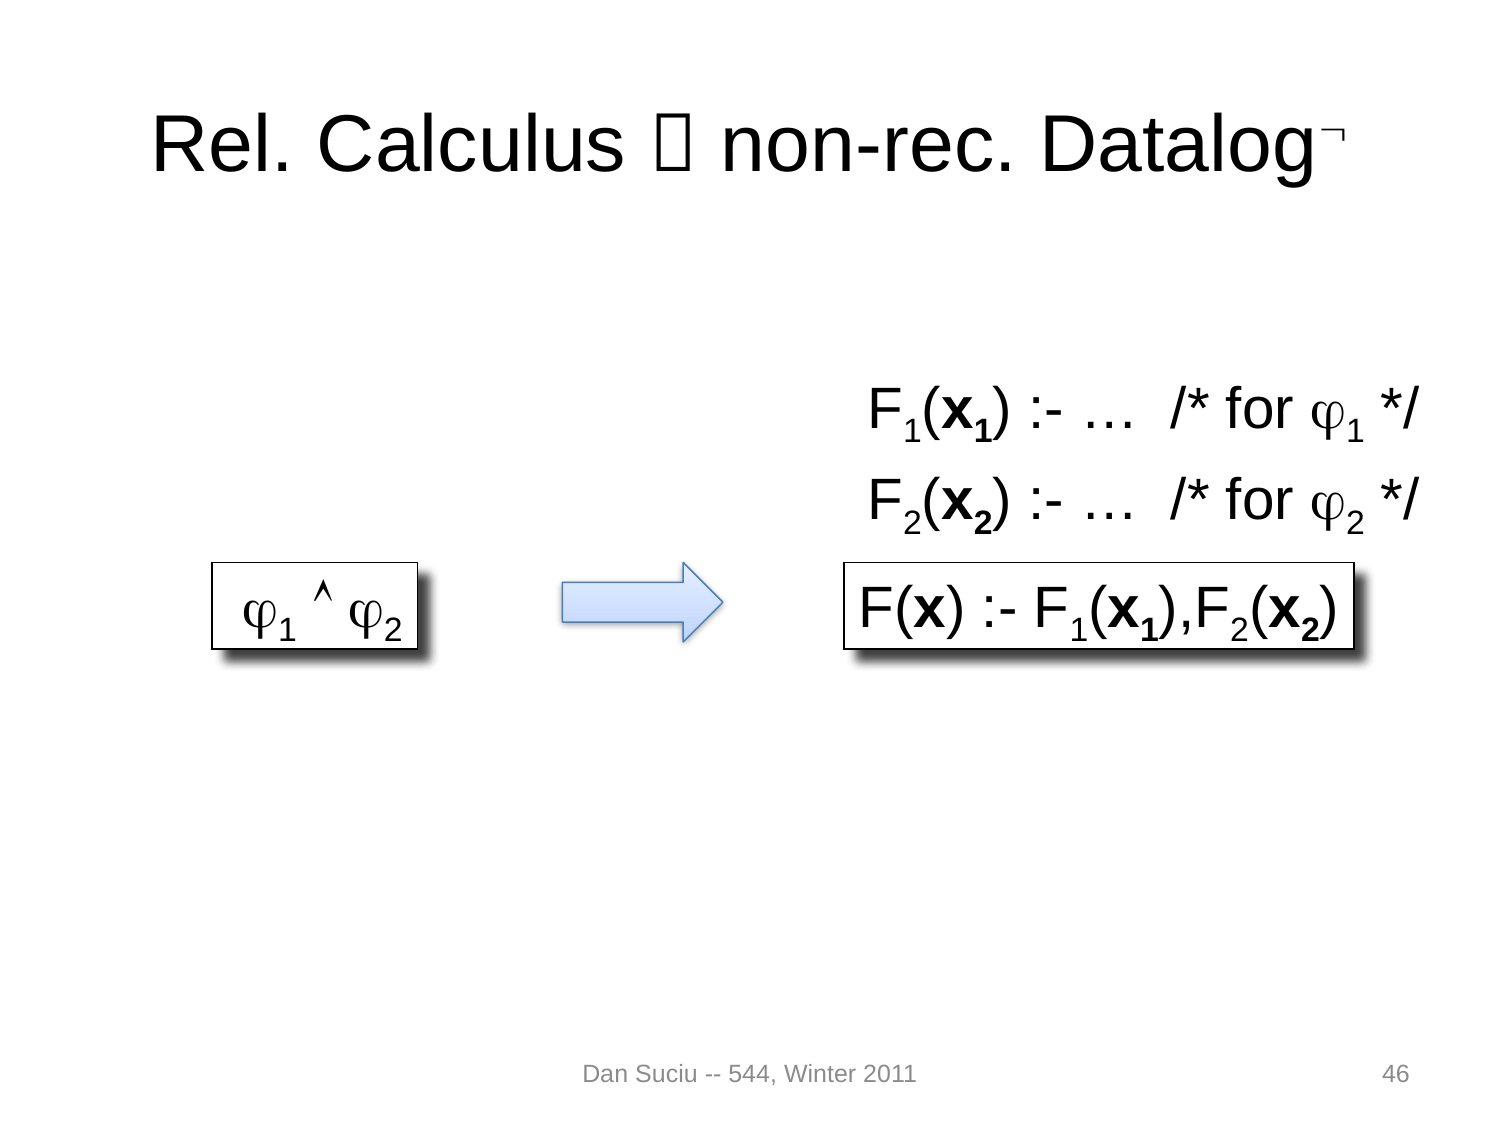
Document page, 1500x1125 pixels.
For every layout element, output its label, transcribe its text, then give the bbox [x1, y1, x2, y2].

text_box F1(x1) :- … /* for 1 */ F2(x2) :- … /* for 2 */ [852, 362, 1436, 549]
text_box 1  2 [211, 562, 418, 649]
footer Dan Suciu -- 544, Winter 2011 [512, 1042, 988, 1103]
title Rel. Calculus  non-rec. Datalog [75, 45, 1425, 233]
slide_number 46 [1074, 1042, 1425, 1103]
text_box F(x) :- F1(x1),F2(x2) [844, 562, 1355, 649]
text_box [561, 561, 724, 643]
